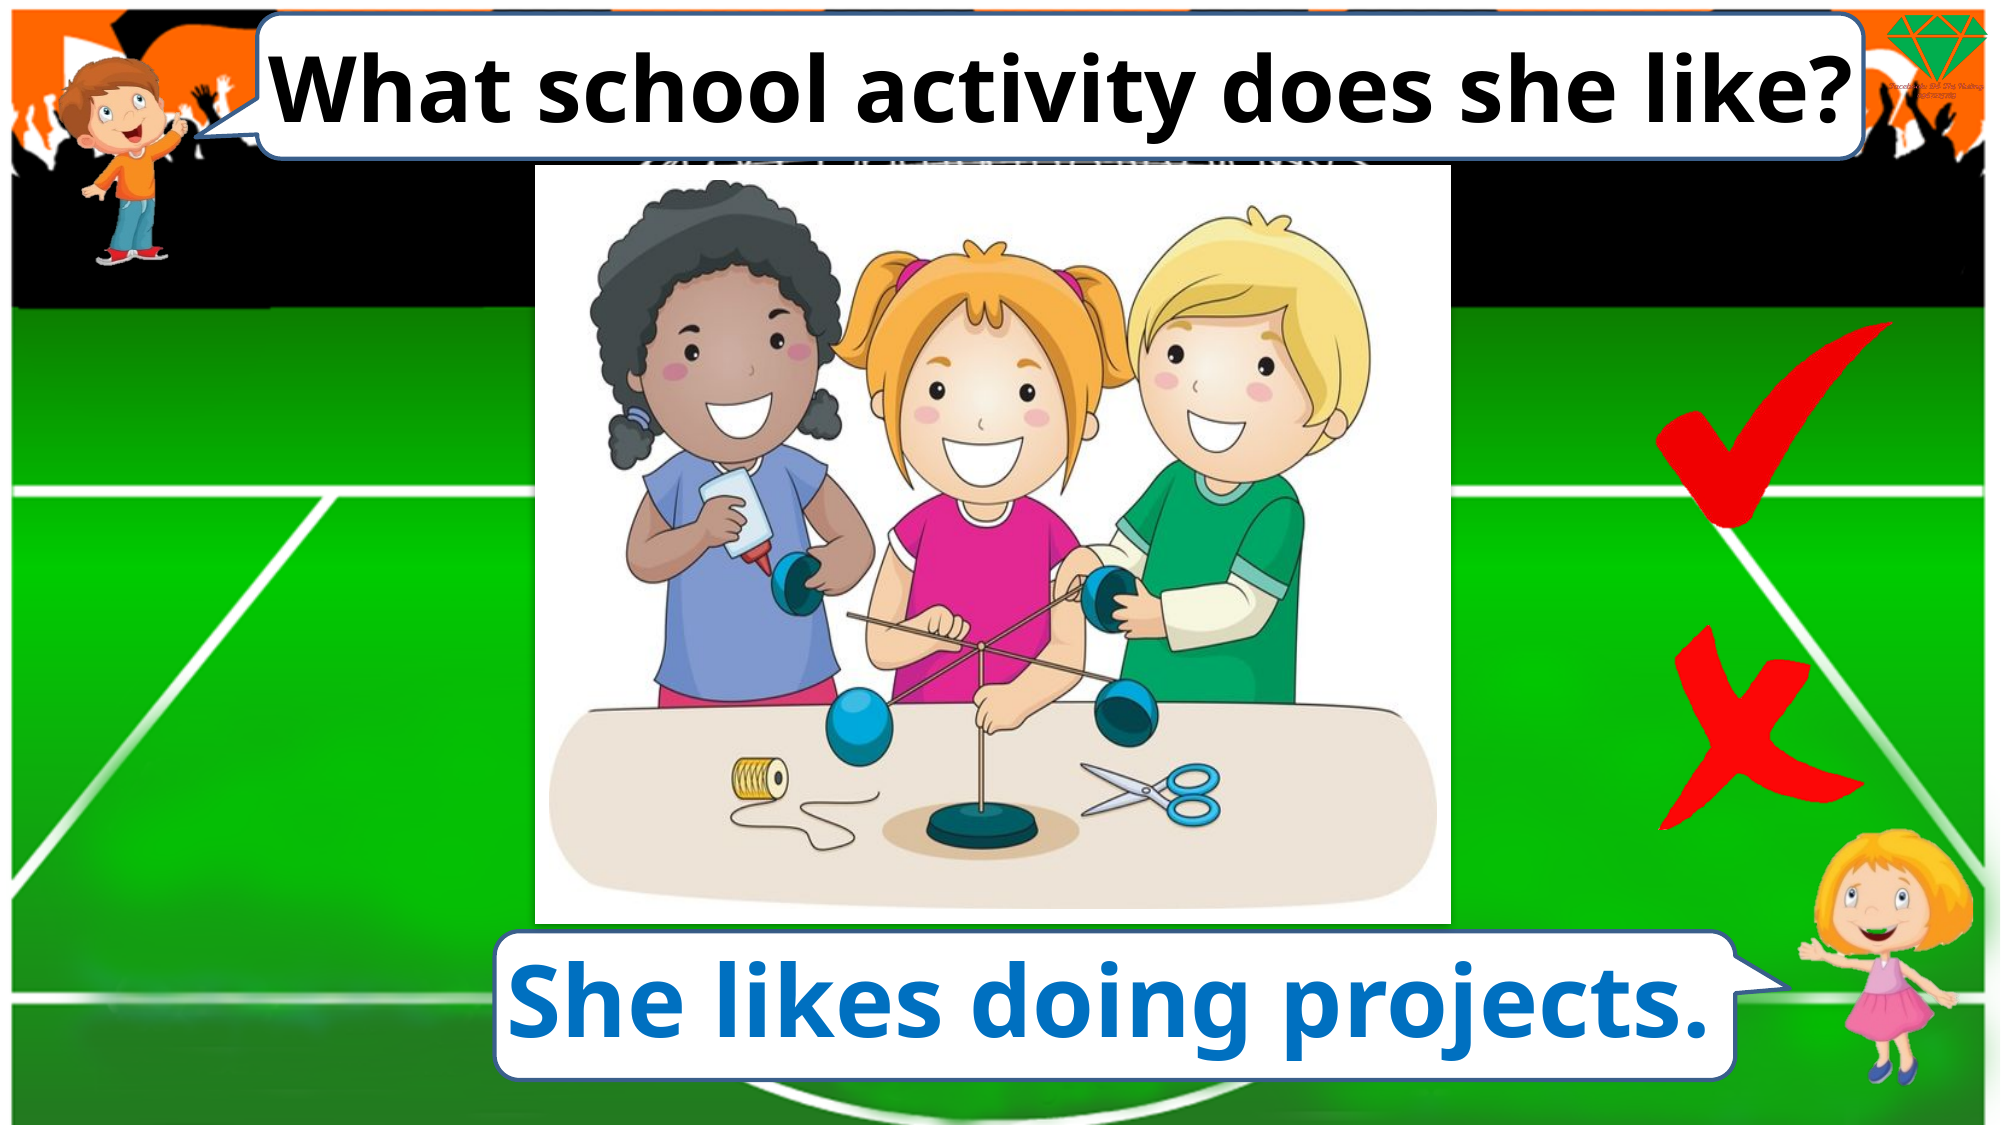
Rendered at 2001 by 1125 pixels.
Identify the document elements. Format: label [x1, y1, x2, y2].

picture [0, 0, 2001, 1125]
text_box [483, 930, 1736, 1081]
text_box [219, 13, 1905, 159]
